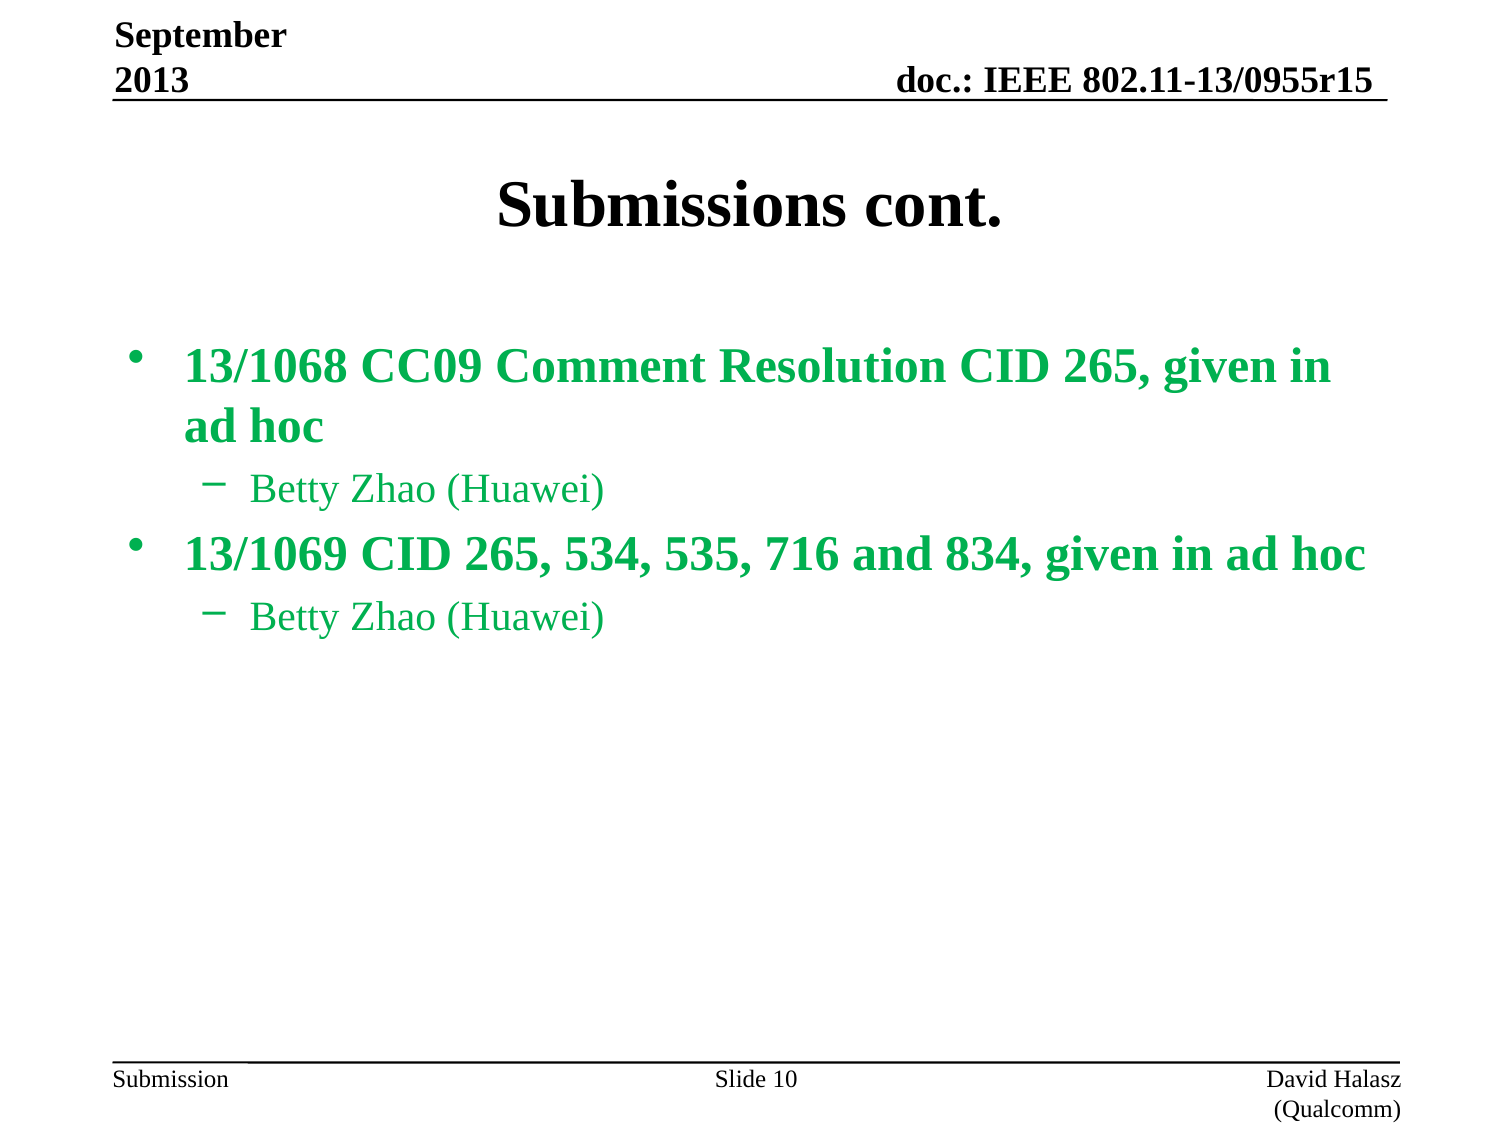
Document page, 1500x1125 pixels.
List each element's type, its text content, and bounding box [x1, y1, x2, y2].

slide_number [114, 54, 333, 101]
footer David Halasz (Qualcomm) [1264, 1061, 1402, 1093]
slide_number Slide 10 [712, 1061, 800, 1093]
list 13/1068 CC09 Comment Resolution CID 265, given in ad hoc Betty Zhao (Huawei) 13/1069 CID 265, 534, 535, 716 and 834, given in ad hoc Betty Zhao (Huawei) [112, 324, 1388, 1001]
title Submissions cont. [112, 112, 1388, 288]
